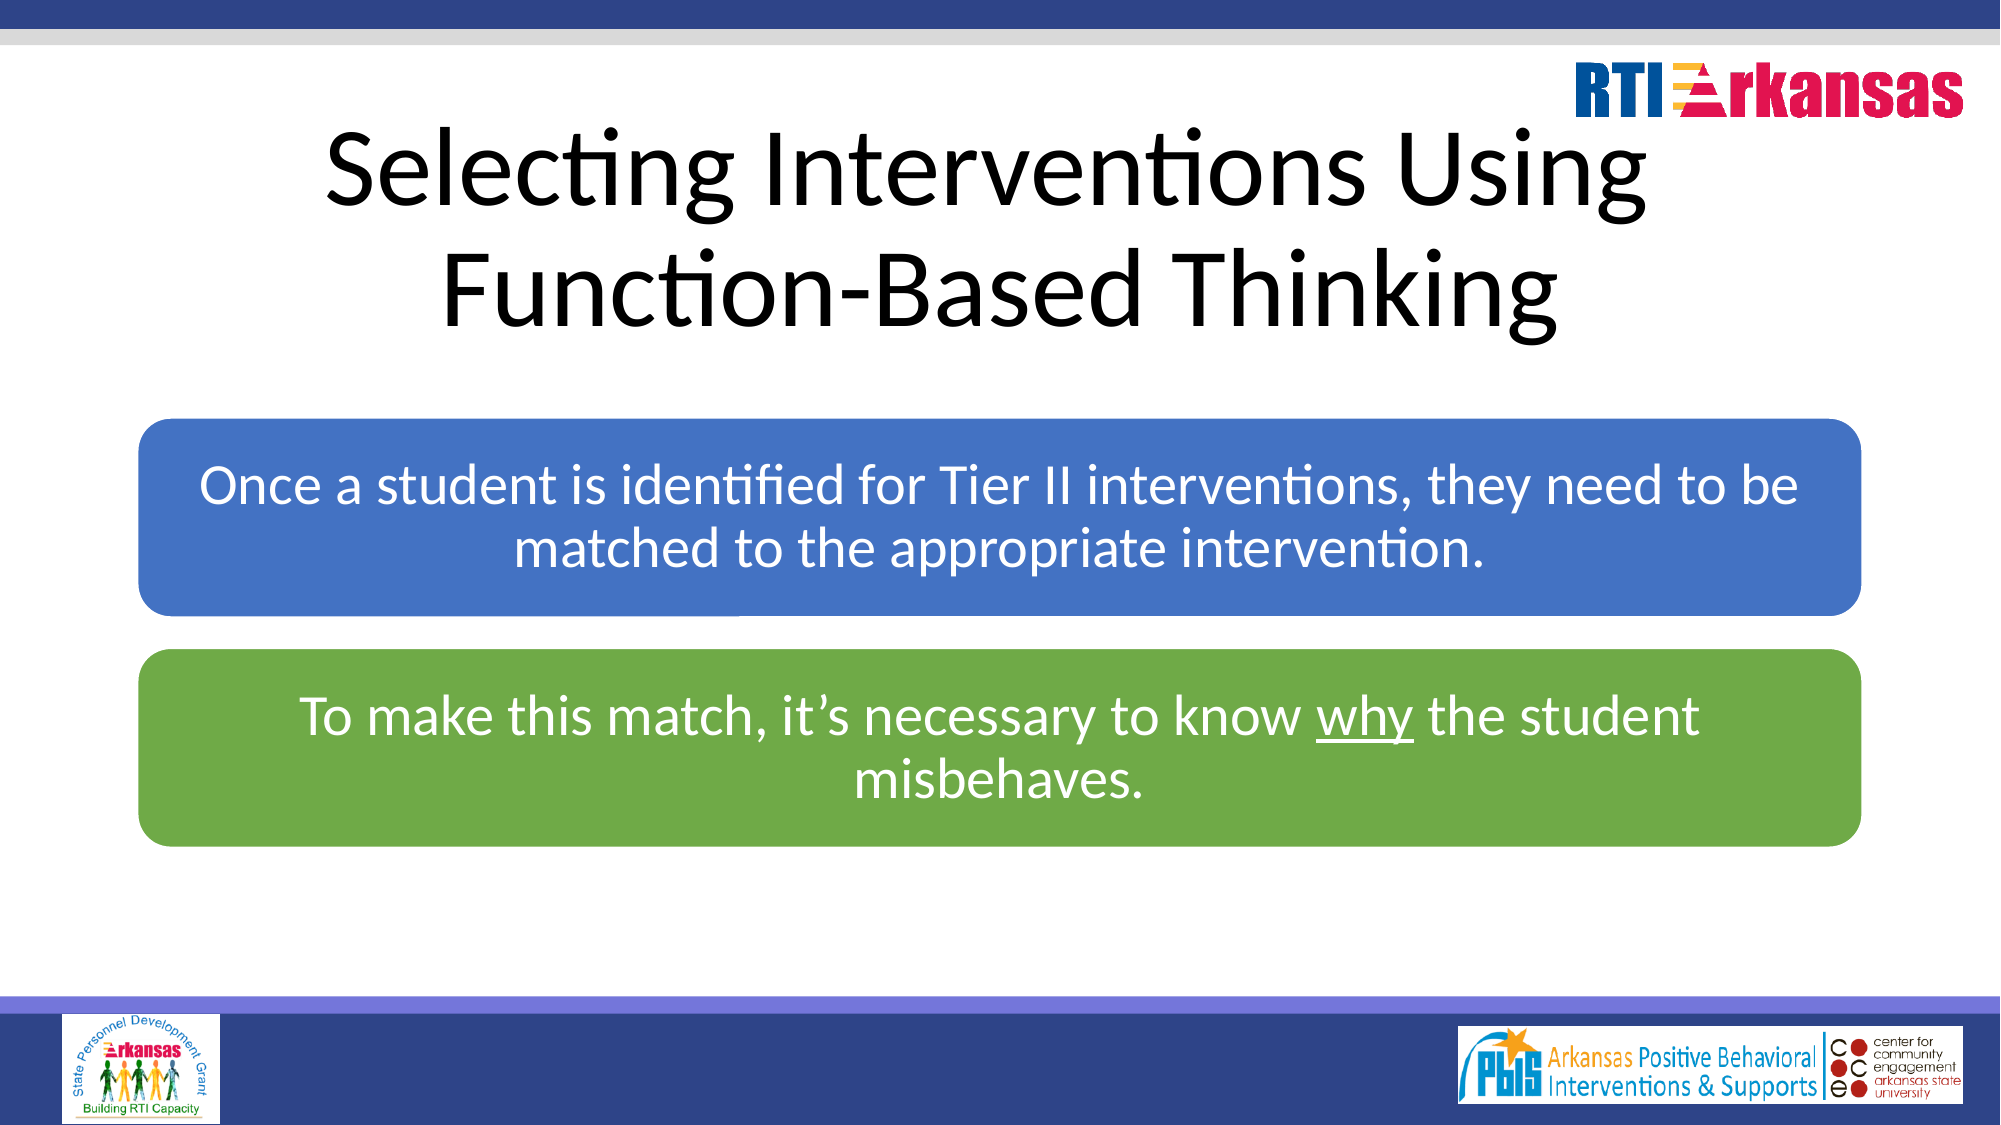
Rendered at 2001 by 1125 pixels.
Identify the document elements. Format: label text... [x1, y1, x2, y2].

picture [62, 1013, 220, 1124]
title Selecting Interventions Using Function-Based Thinking [0, 104, 2000, 355]
picture [1573, 55, 1964, 104]
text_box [137, 417, 1863, 848]
picture [1458, 1025, 1964, 1104]
